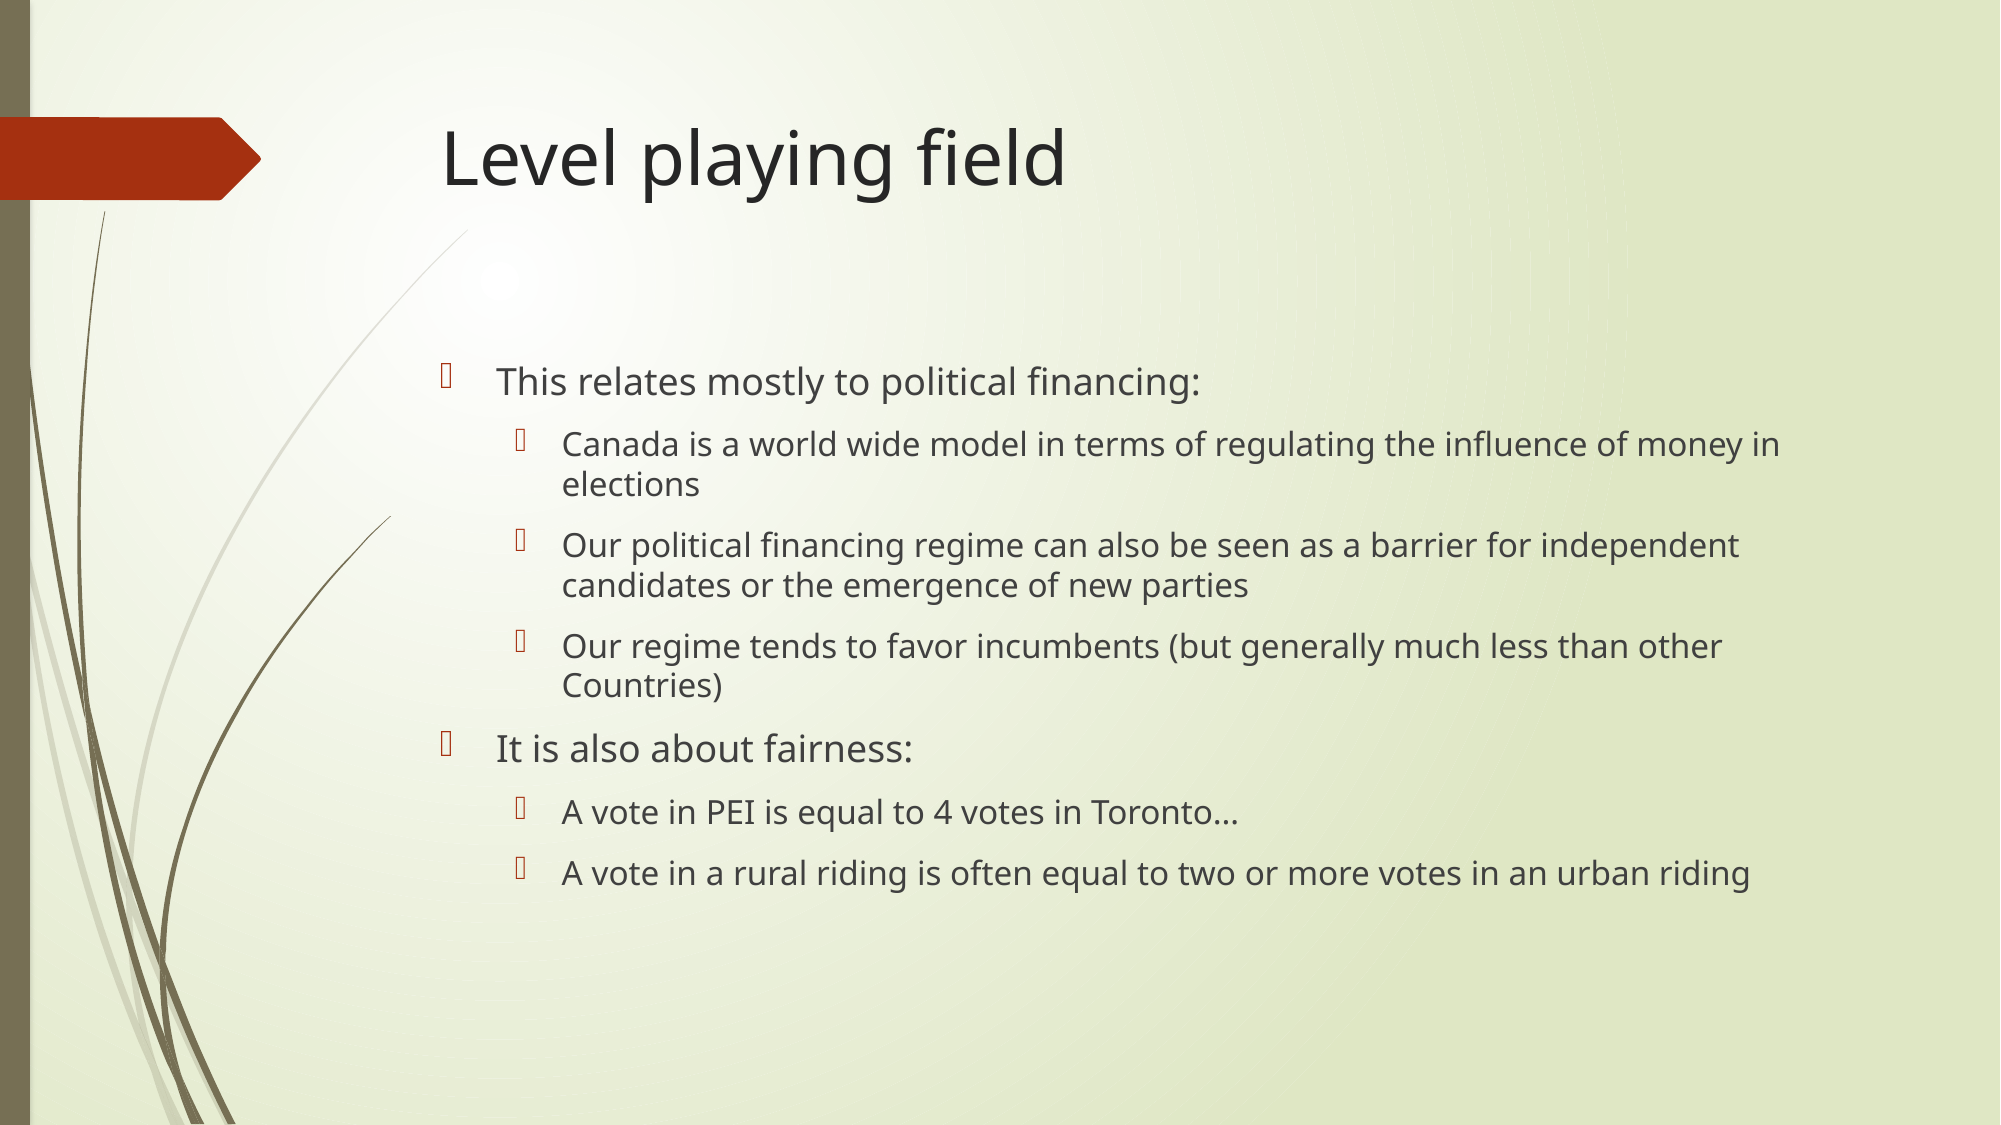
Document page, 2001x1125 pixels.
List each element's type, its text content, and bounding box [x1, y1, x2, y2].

title Level playing field [425, 102, 1888, 313]
list This relates mostly to political financing: Canada is a world wide model in terms of regulating the influence of money in elections Our political financing regime can also be seen as a barrier for independent candidates or the emergence of new parties Our regime tends to favor incumbents (but generally much less than other Countries) It is also about fairness: A vote in PEI is equal to 4 votes in Toronto… A vote in a rural riding is often equal to two or more votes in an urban riding [424, 350, 1888, 970]
